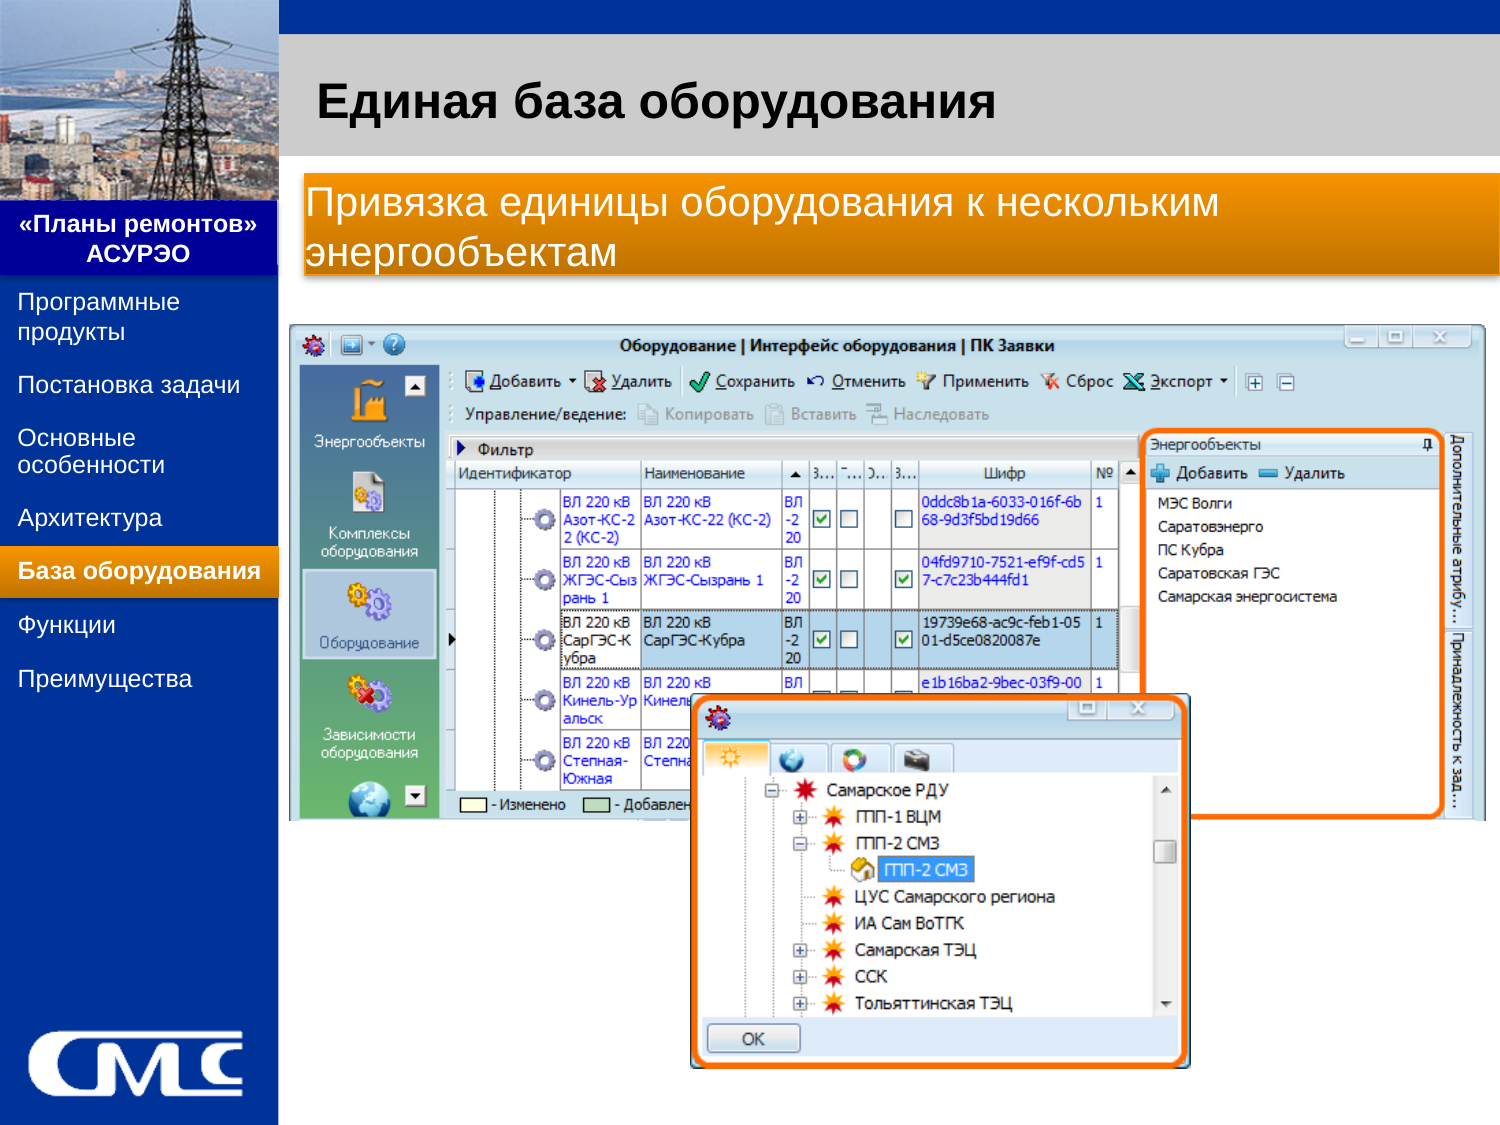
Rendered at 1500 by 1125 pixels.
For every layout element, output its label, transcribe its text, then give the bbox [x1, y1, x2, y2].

text_box Программные продукты [0, 280, 279, 358]
text_box Преимущества [0, 653, 279, 705]
text_box «Планы ремонтов» АСУРЭО [0, 207, 277, 276]
text_box Функции [0, 600, 279, 651]
picture [289, 324, 1486, 1070]
text_box Основные особенности [0, 413, 279, 491]
text_box Привязка единицы оборудования к нескольким энергообъектам [304, 173, 1500, 276]
text_box Единая база оборудования [301, 61, 1013, 136]
text_box Постановка задачи [0, 360, 279, 411]
picture [0, 0, 279, 200]
picture [26, 1028, 244, 1099]
text_box Архитектура [0, 492, 279, 544]
text_box База оборудования [0, 546, 279, 598]
